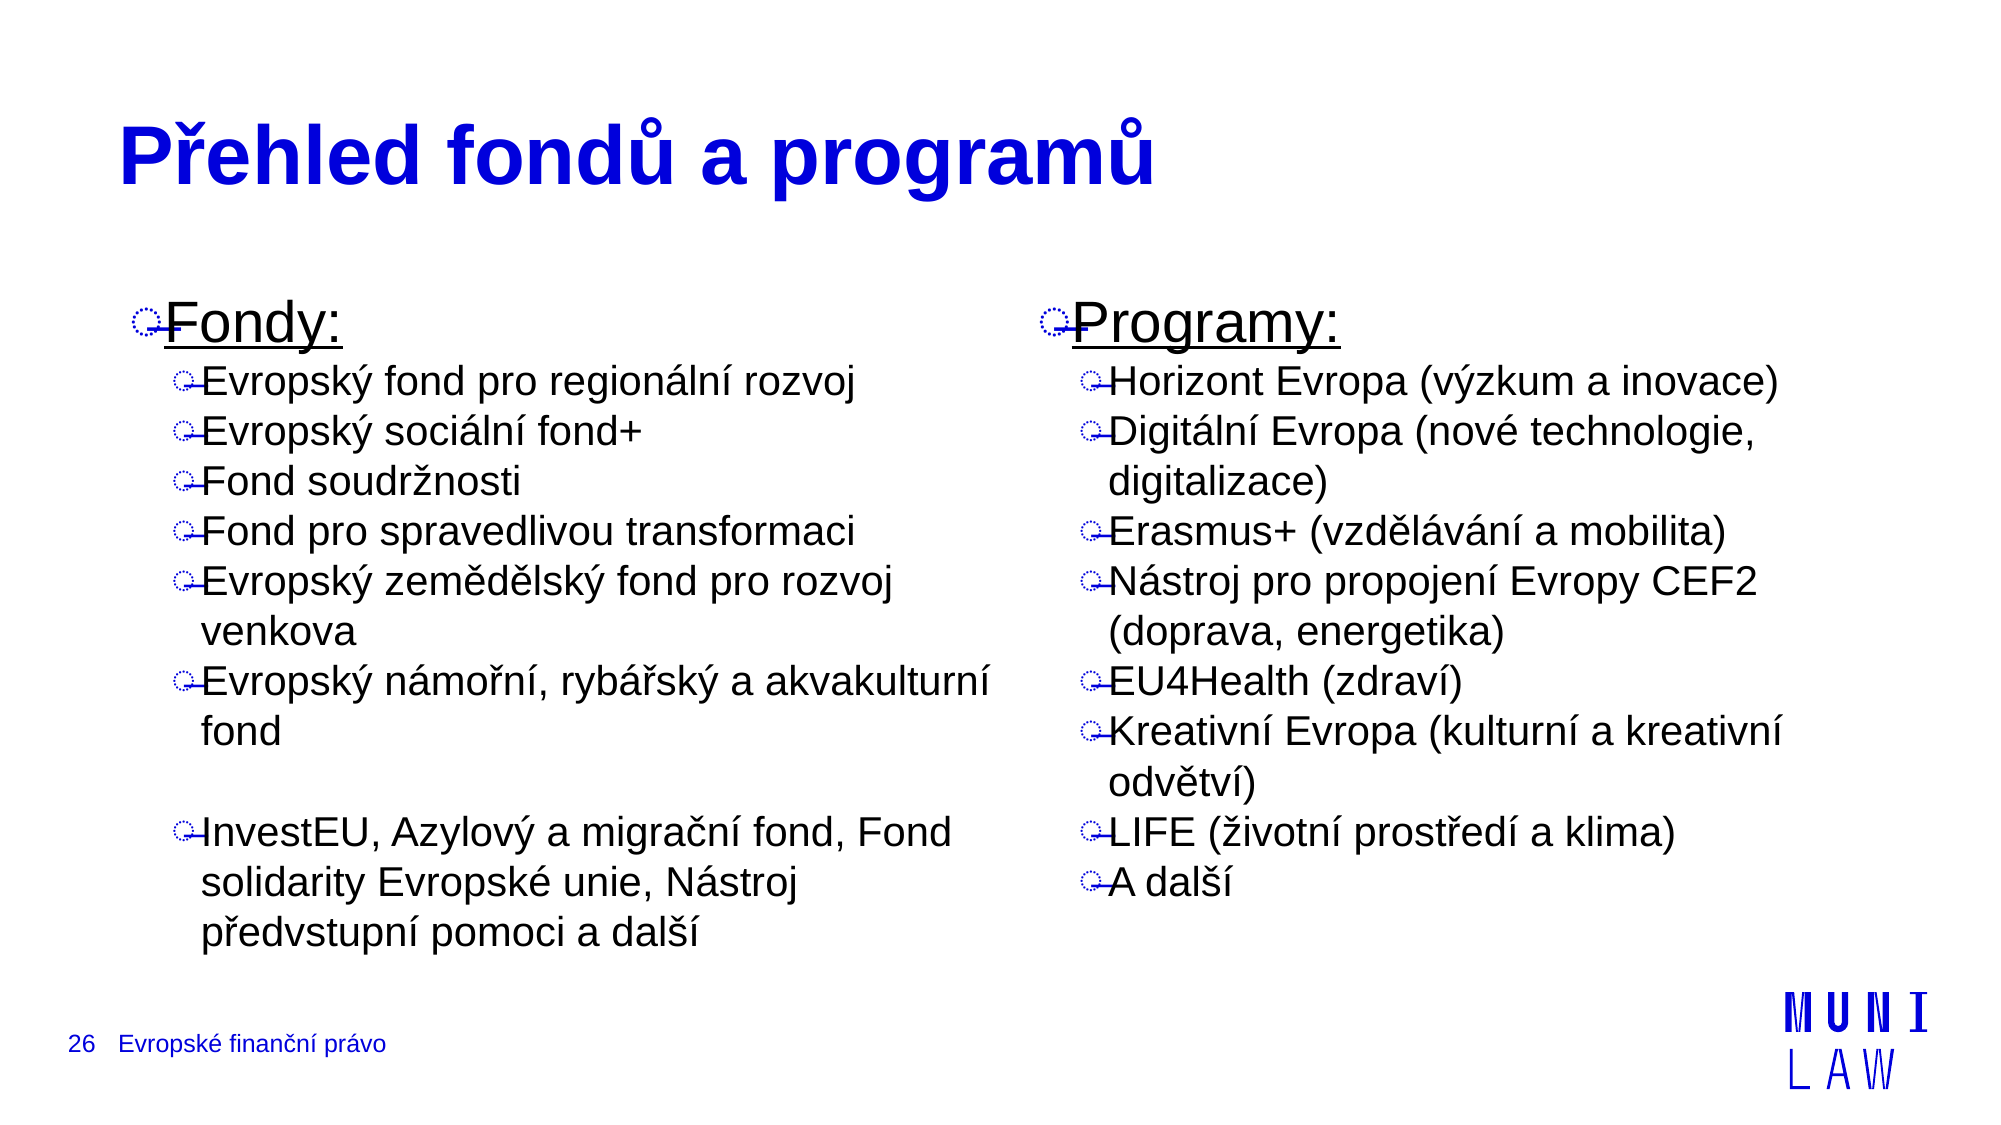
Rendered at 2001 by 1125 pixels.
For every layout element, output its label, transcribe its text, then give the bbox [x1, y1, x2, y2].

list Programy: Horizont Evropa (výzkum a inovace) Digitální Evropa (nové technologie, digitalizace) Erasmus+ (vzdělávání a mobilita) Nástroj pro propojení Evropy CEF2 (doprava, energetika) EU4Health (zdraví) Kreativní Evropa (kulturní a kreativní odvětví) LIFE (životní prostředí a klima) A další [1025, 279, 1882, 959]
slide_number 26 [67, 1021, 110, 1063]
footer Evropské finanční právo [118, 1021, 1418, 1063]
title Přehled fondů a programů [118, 118, 1883, 193]
list Fondy: Evropský fond pro regionální rozvoj Evropský sociální fond+ Fond soudržnosti Fond pro spravedlivou transformaci Evropský zemědělský fond pro rozvoj venkova Evropský námořní, rybářský a akvakulturní fond InvestEU, Azylový a migrační fond, Fond solidarity Evropské unie, Nástroj předvstupní pomoci a další [118, 279, 1025, 959]
